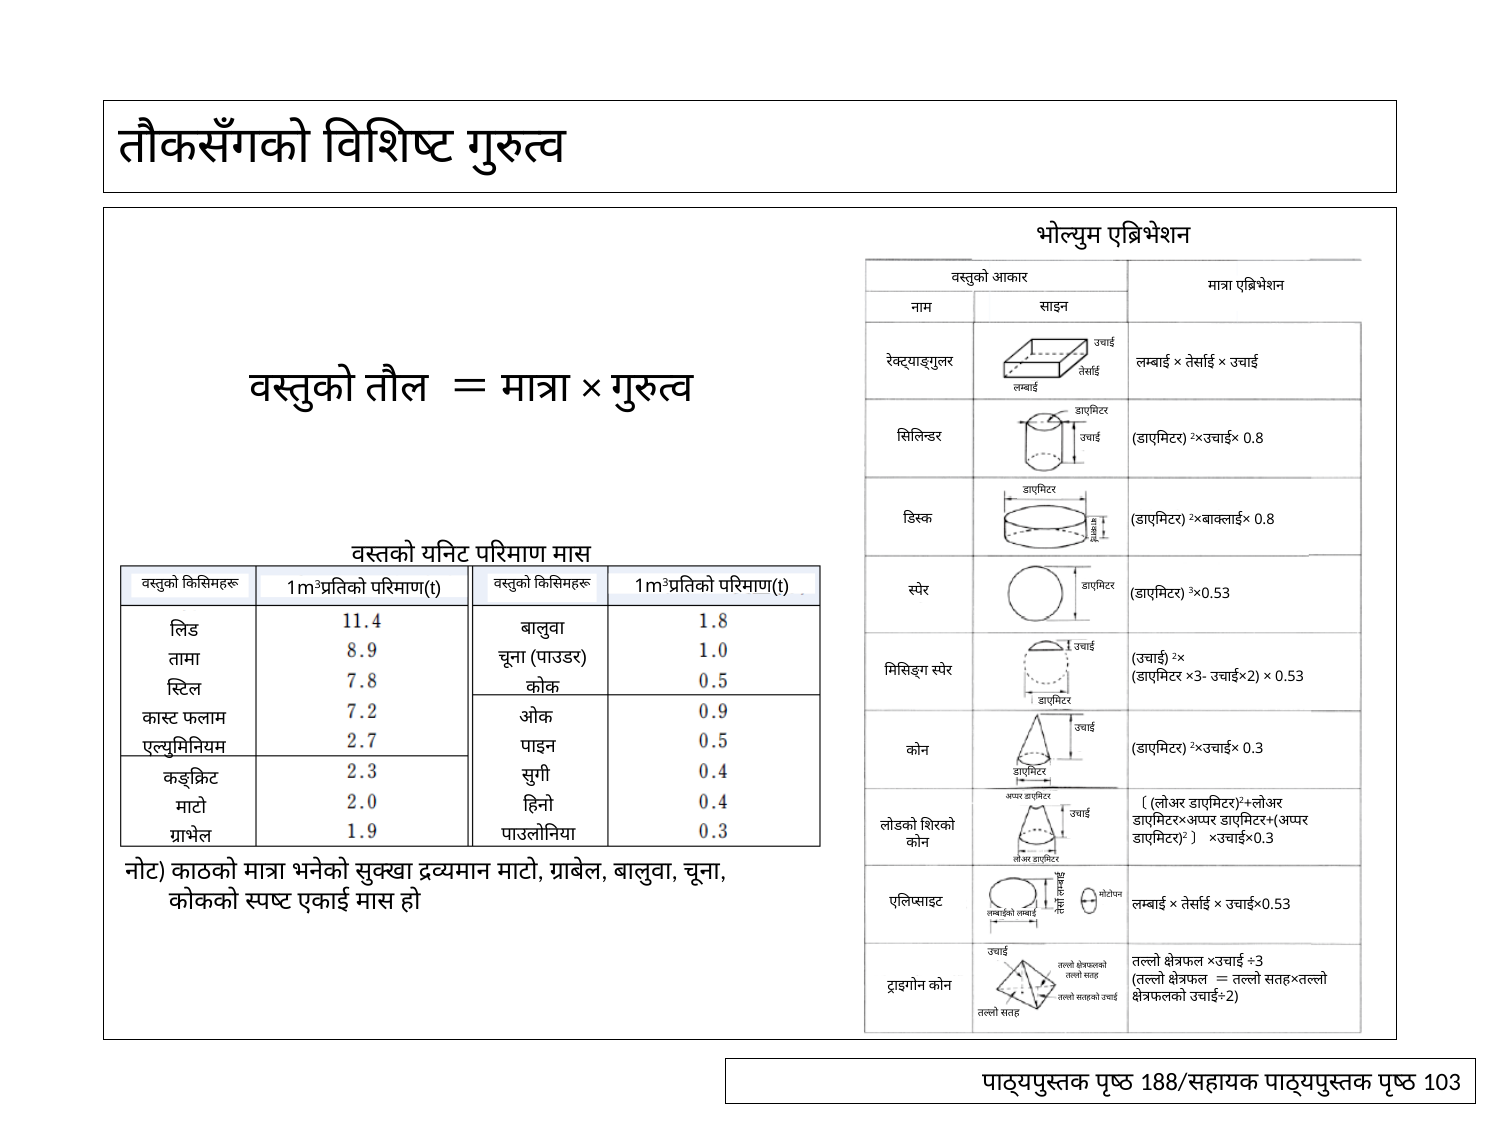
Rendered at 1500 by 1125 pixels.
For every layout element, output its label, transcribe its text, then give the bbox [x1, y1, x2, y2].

text_box भोल्युम एब्रिभेशन [839, 211, 1388, 256]
text_box नोट) काठको मात्रा भनेको सुक्खा द्रव्यमान माटो, ग्राबेल, बालुवा, चूना, कोकको स्पष्ट एकाई मास हो [110, 848, 802, 923]
text_box पाठ्यपुस्तक पृष्ठ 188/सहायक पाठ्यपुस्तक पृष्ठ 103 [725, 1058, 1476, 1104]
title तौकसँगको विशिष्ट गुरुत्व [103, 100, 1397, 193]
text_box [103, 207, 1397, 1040]
text_box वस्तुको तौल ＝मात्रा × गुरुत्व [134, 352, 809, 418]
picture [863, 253, 1364, 1039]
picture [110, 562, 824, 848]
